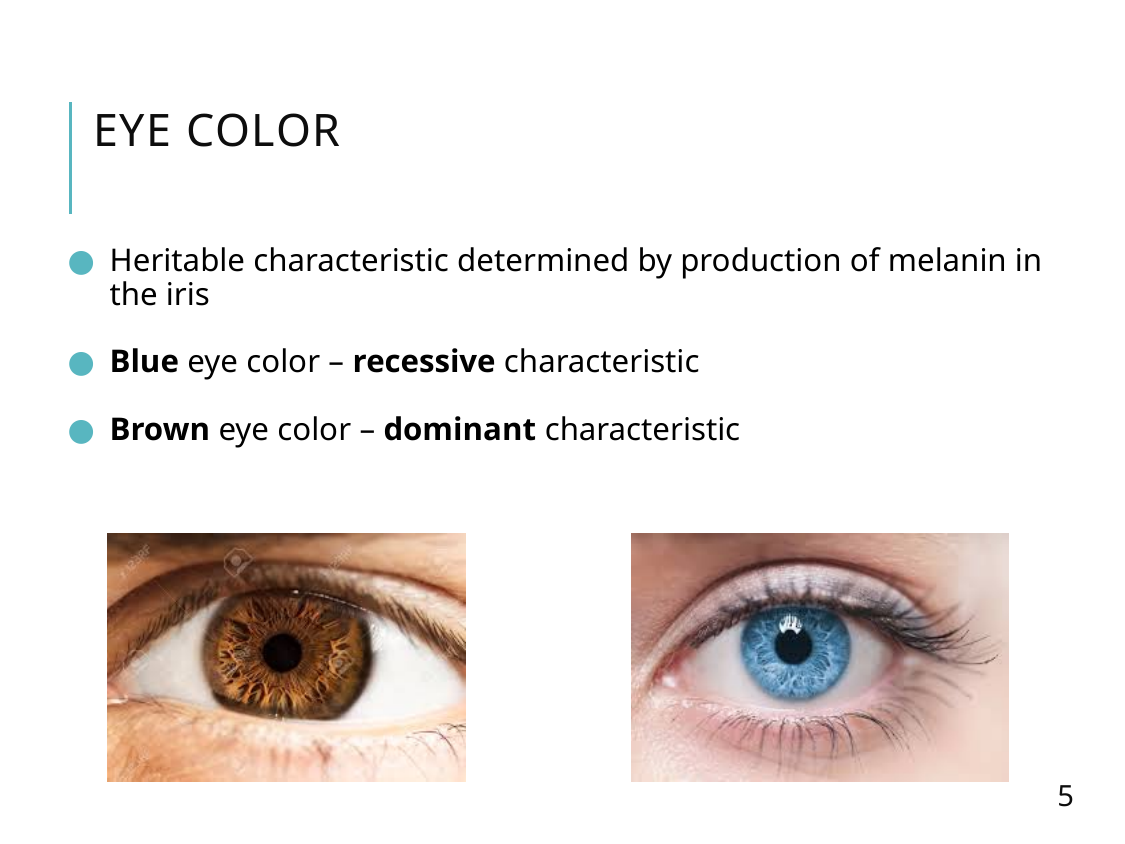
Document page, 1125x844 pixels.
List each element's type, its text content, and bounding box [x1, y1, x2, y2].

slide_number 5 [1042, 764, 1110, 830]
list Heritable characteristic determined by production of melanin in the iris Blue eye color – recessive characteristic Brown eye color – dominant characteristic [38, 229, 1087, 748]
picture [630, 533, 1009, 782]
picture [107, 533, 467, 782]
title Eye color [38, 97, 1087, 213]
